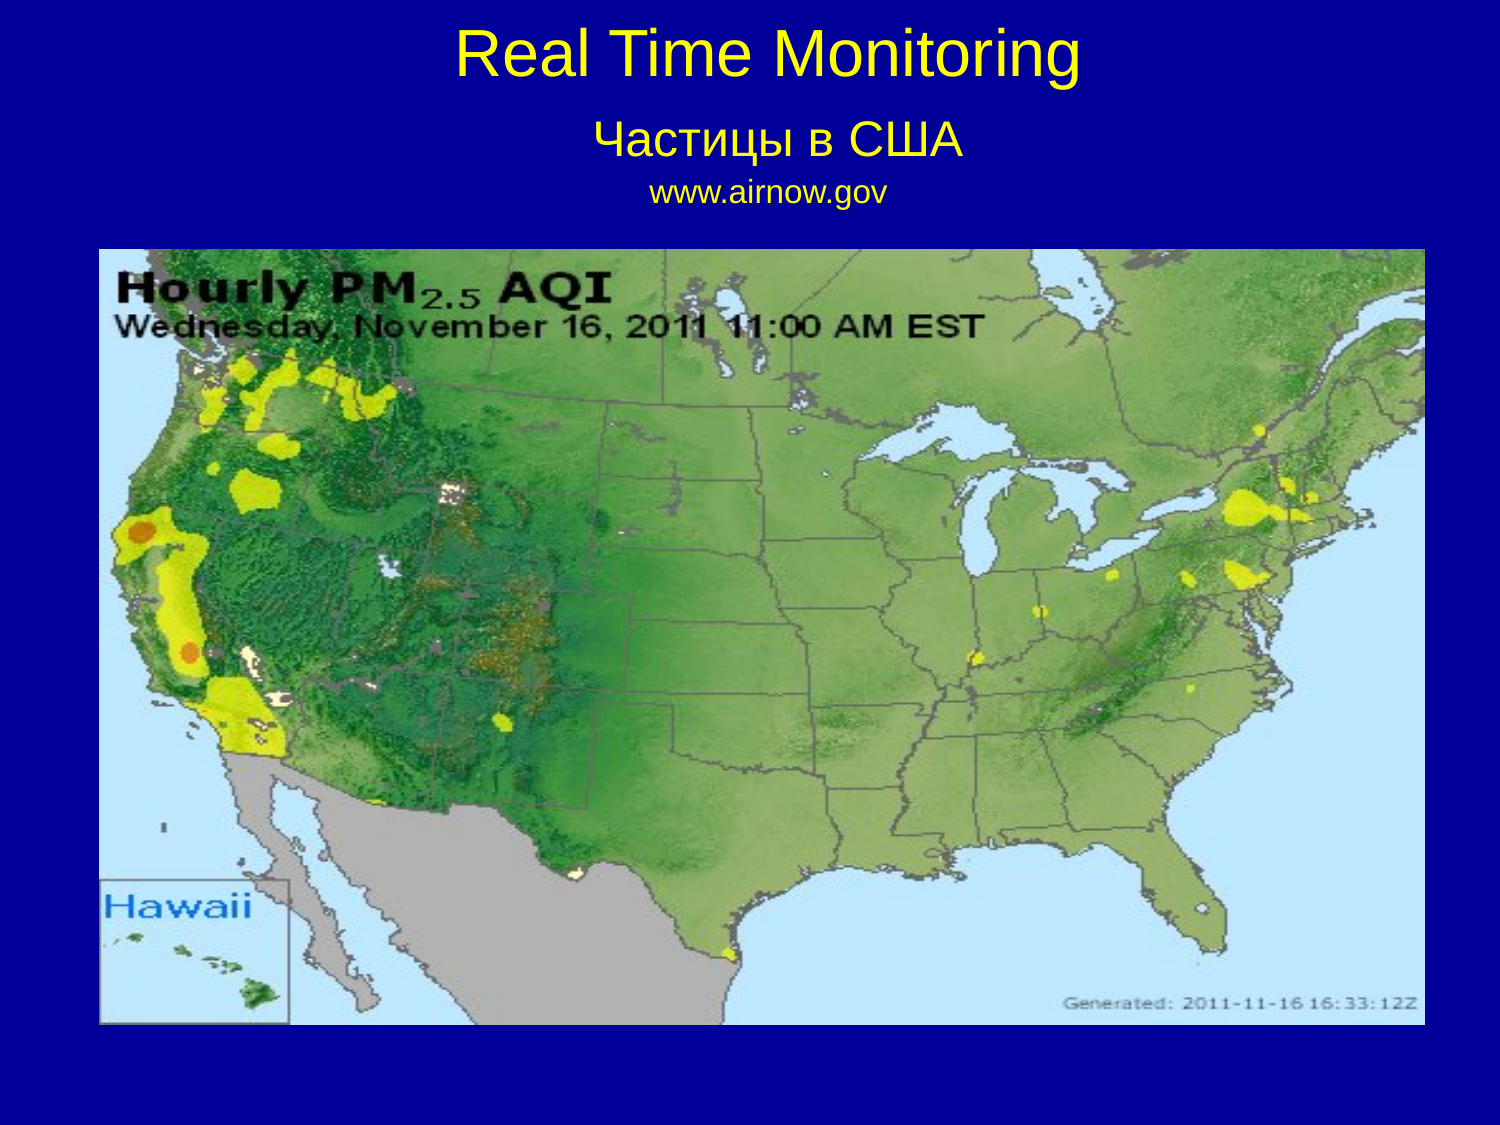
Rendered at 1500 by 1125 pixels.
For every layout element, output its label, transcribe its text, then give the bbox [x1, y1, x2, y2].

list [99, 249, 1426, 1026]
title Real Time Monitoring Частицы в США www.airnow.gov [37, 44, 1500, 176]
